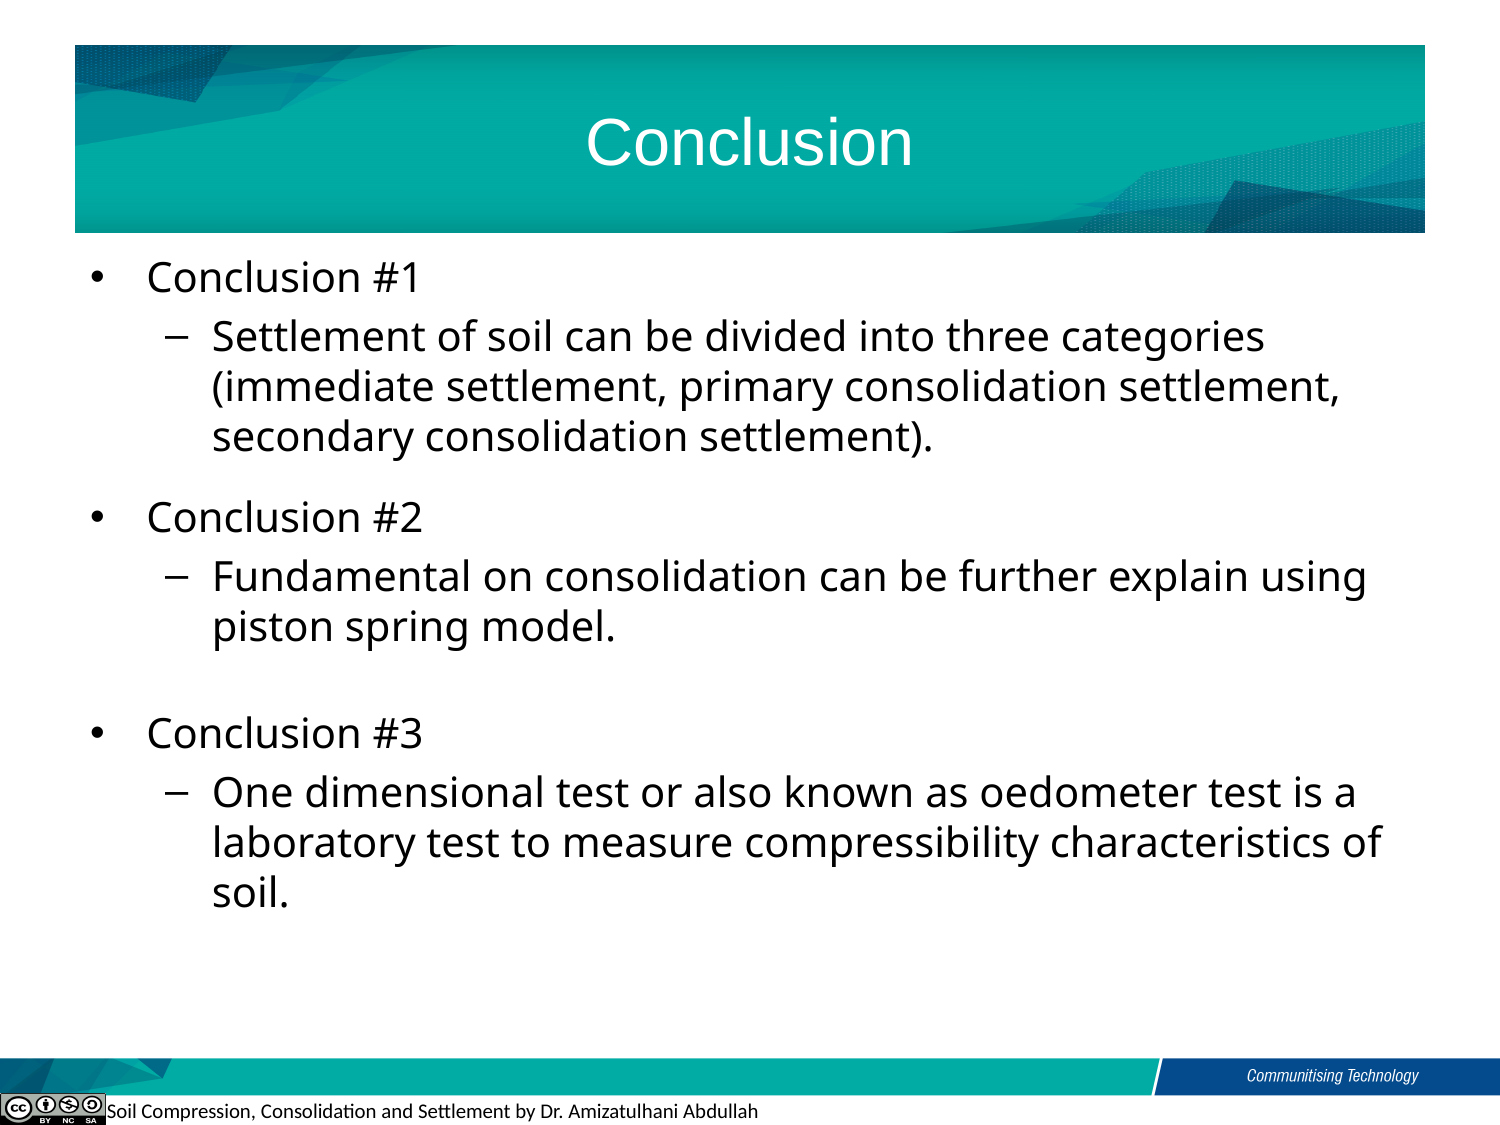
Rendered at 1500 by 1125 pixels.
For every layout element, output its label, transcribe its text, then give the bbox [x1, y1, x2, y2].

picture [0, 0, 1500, 1125]
title Conclusion [75, 45, 1425, 233]
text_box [0, 1093, 822, 1125]
list Conclusion #1 Settlement of soil can be divided into three categories (immediate settlement, primary consolidation settlement, secondary consolidation settlement). Conclusion #2 Fundamental on consolidation can be further explain using piston spring model. Conclusion #3 One dimensional test or also known as oedometer test is a laboratory test to measure compressibility characteristics of soil. [75, 243, 1425, 1024]
